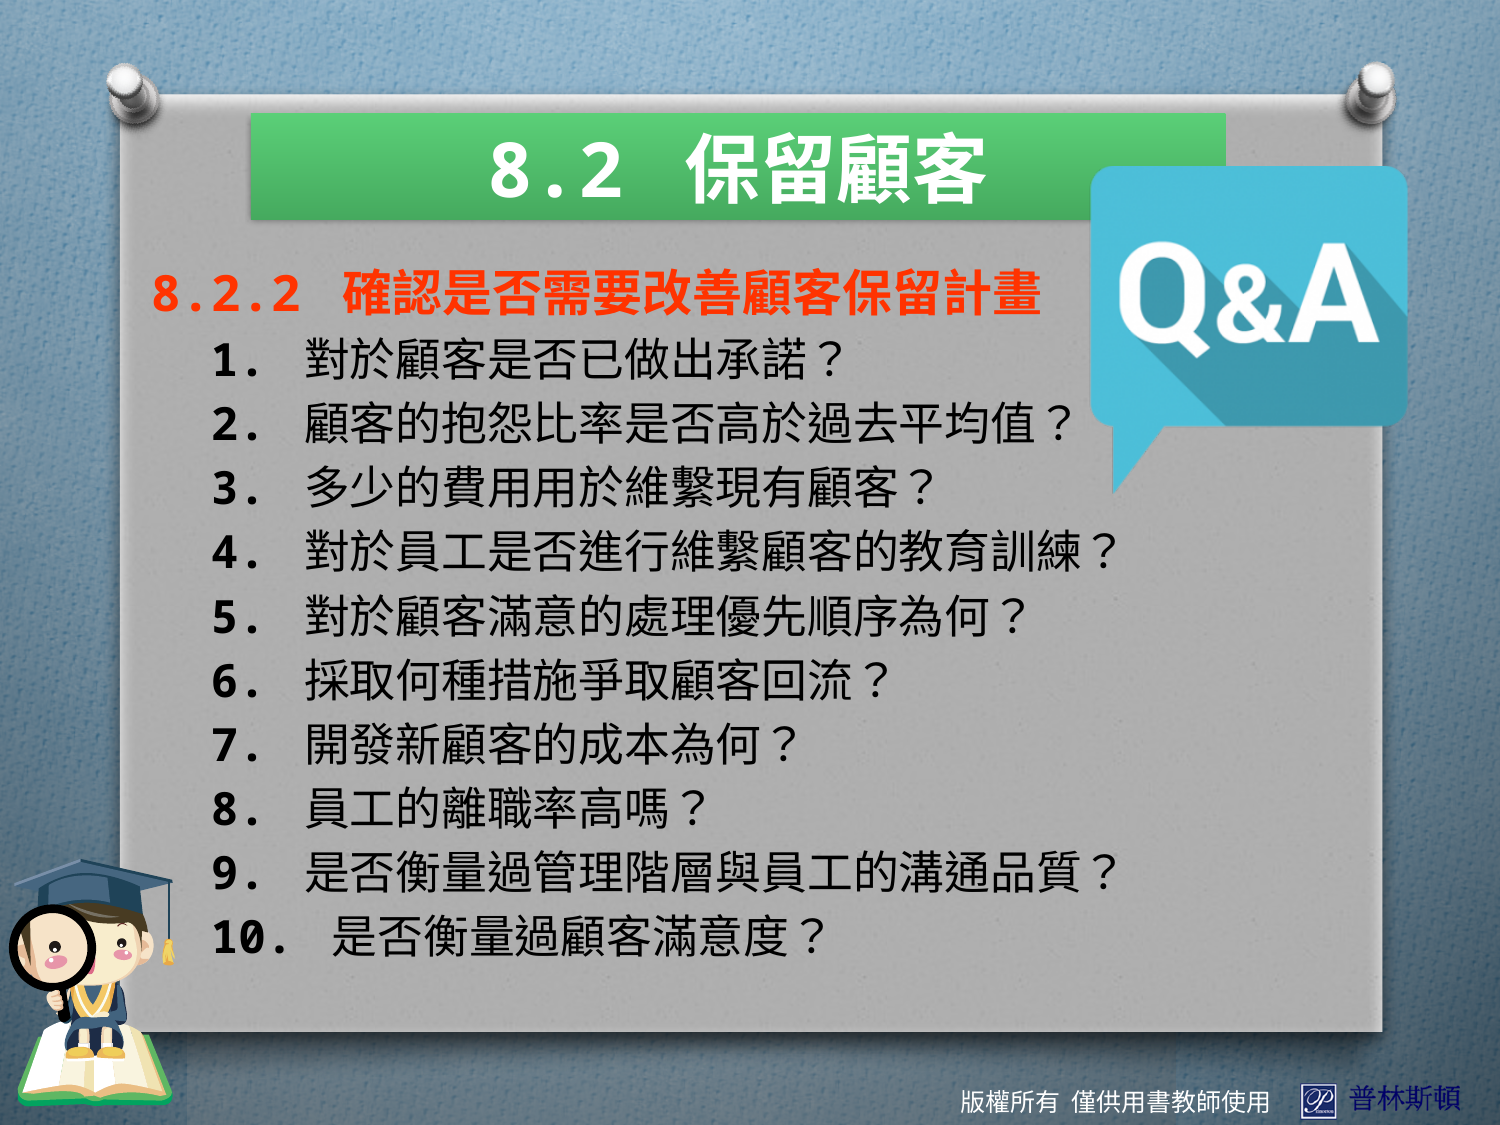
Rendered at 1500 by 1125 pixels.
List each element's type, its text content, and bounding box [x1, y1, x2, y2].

picture [1317, 35, 1439, 156]
list 8.2.2 確認是否需要改善顧客保留計畫 1. 對於顧客是否已做出承諾？ 2. 顧客的抱怨比率是否高於過去平均值？ 3. 多少的費用用於維繫現有顧客？ 4. 對於員工是否進行維繫顧客的教育訓練？ 5. 對於顧客滿意的處理優先順序為何？ 6. 採取何種措施爭取顧客回流？ 7. 開發新顧客的成本為何？ 8. 員工的離職率高嗎？ 9. 是否衡量過管理階層與員工的溝通品質？ 10. 是否衡量過顧客滿意度？ [135, 243, 1353, 1012]
text_box 8.2 保留顧客 [250, 113, 1226, 220]
picture [1300, 1071, 1482, 1125]
picture [75, 29, 198, 153]
picture [1080, 166, 1408, 494]
